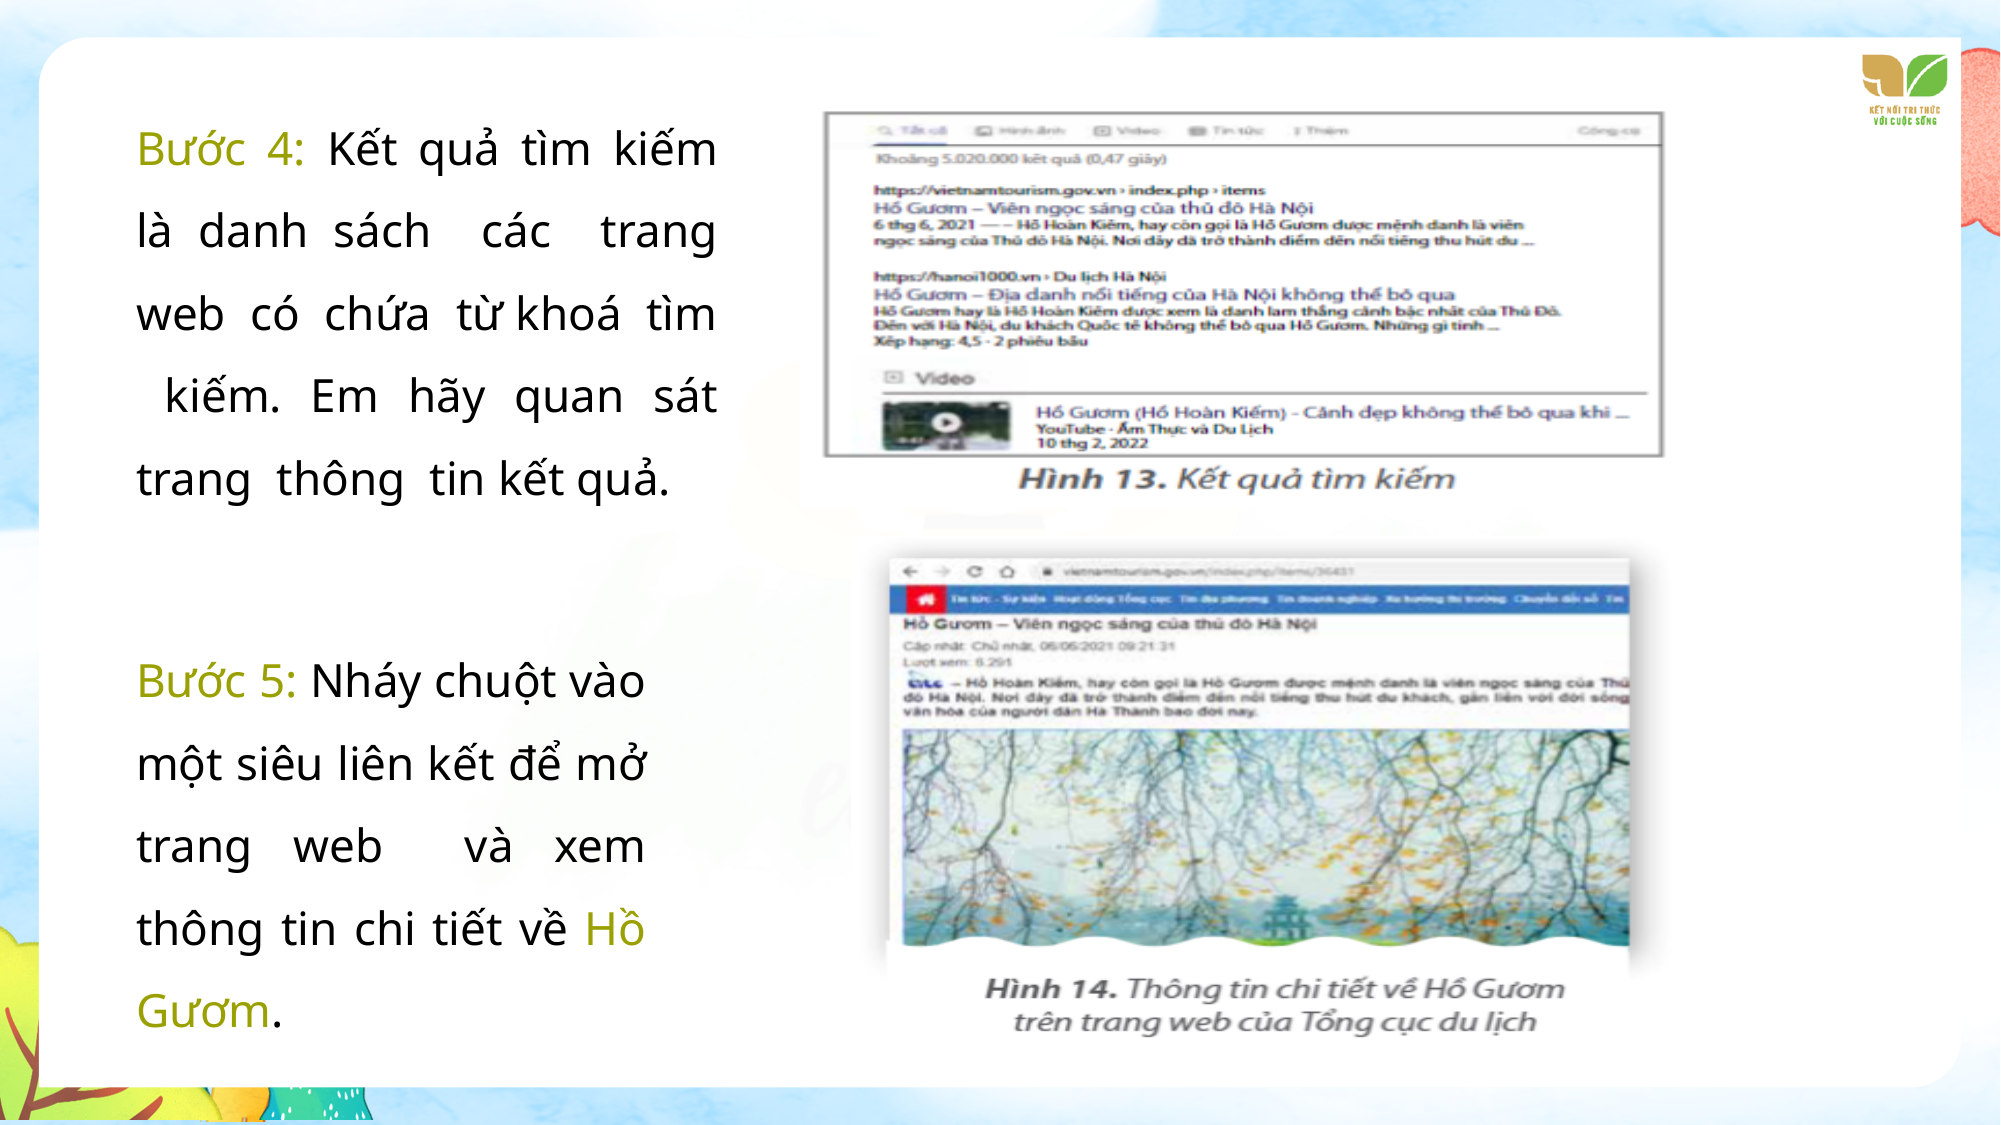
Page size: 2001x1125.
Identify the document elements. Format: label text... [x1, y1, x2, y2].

text_box Bước 4: Kết quả tìm kiếm là danh sách các trang web có chứa từ khoá tìm kiếm. Em hãy quan sát trang thông tin kết quả. [121, 84, 733, 512]
picture [0, 0, 2001, 1125]
text_box Bước 5: Nháy chuột vào một siêu liên kết để mở trang web và xem thông tin chi tiết về Hồ Gươm. [121, 617, 662, 1044]
